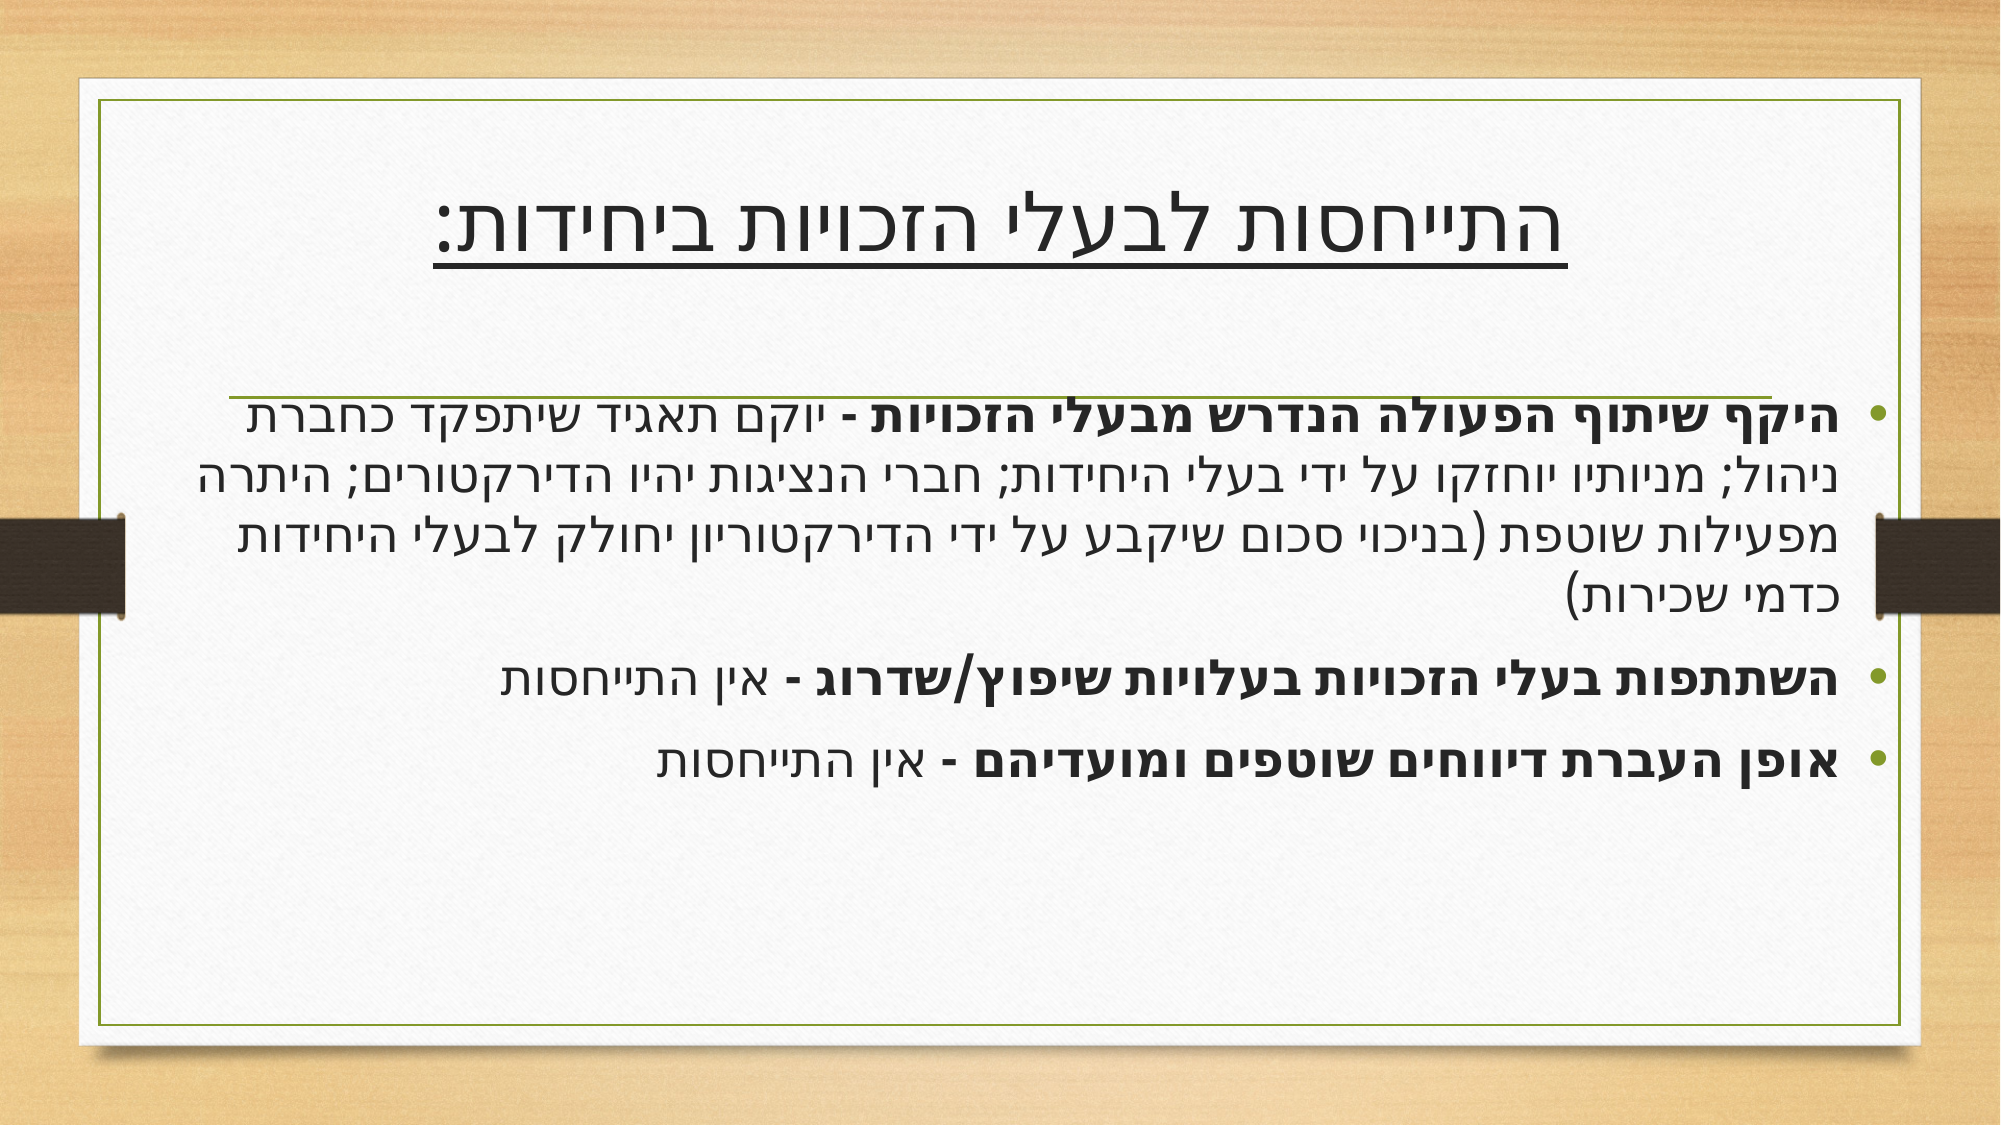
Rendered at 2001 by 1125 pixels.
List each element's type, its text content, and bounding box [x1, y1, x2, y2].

list היקף שיתוף הפעולה הנדרש מבעלי הזכויות - יוקם תאגיד שיתפקד כחברת ניהול; מניותיו יוחזקו על ידי בעלי היחידות; חברי הנציגות יהיו הדירקטורים; היתרה מפעילות שוטפת (בניכוי סכום שיקבע על ידי הדירקטוריון יחולק לבעלי היחידות כדמי שכירות) השתתפות בעלי הזכויות בעלויות שיפוץ/שדרוג - אין התייחסות אופן העברת דיווחים שוטפים ומועדיהם - אין התייחסות [137, 375, 1904, 1014]
picture [0, 0, 2001, 1125]
title התייחסות לבעלי הזכויות ביחידות: [212, 161, 1788, 375]
